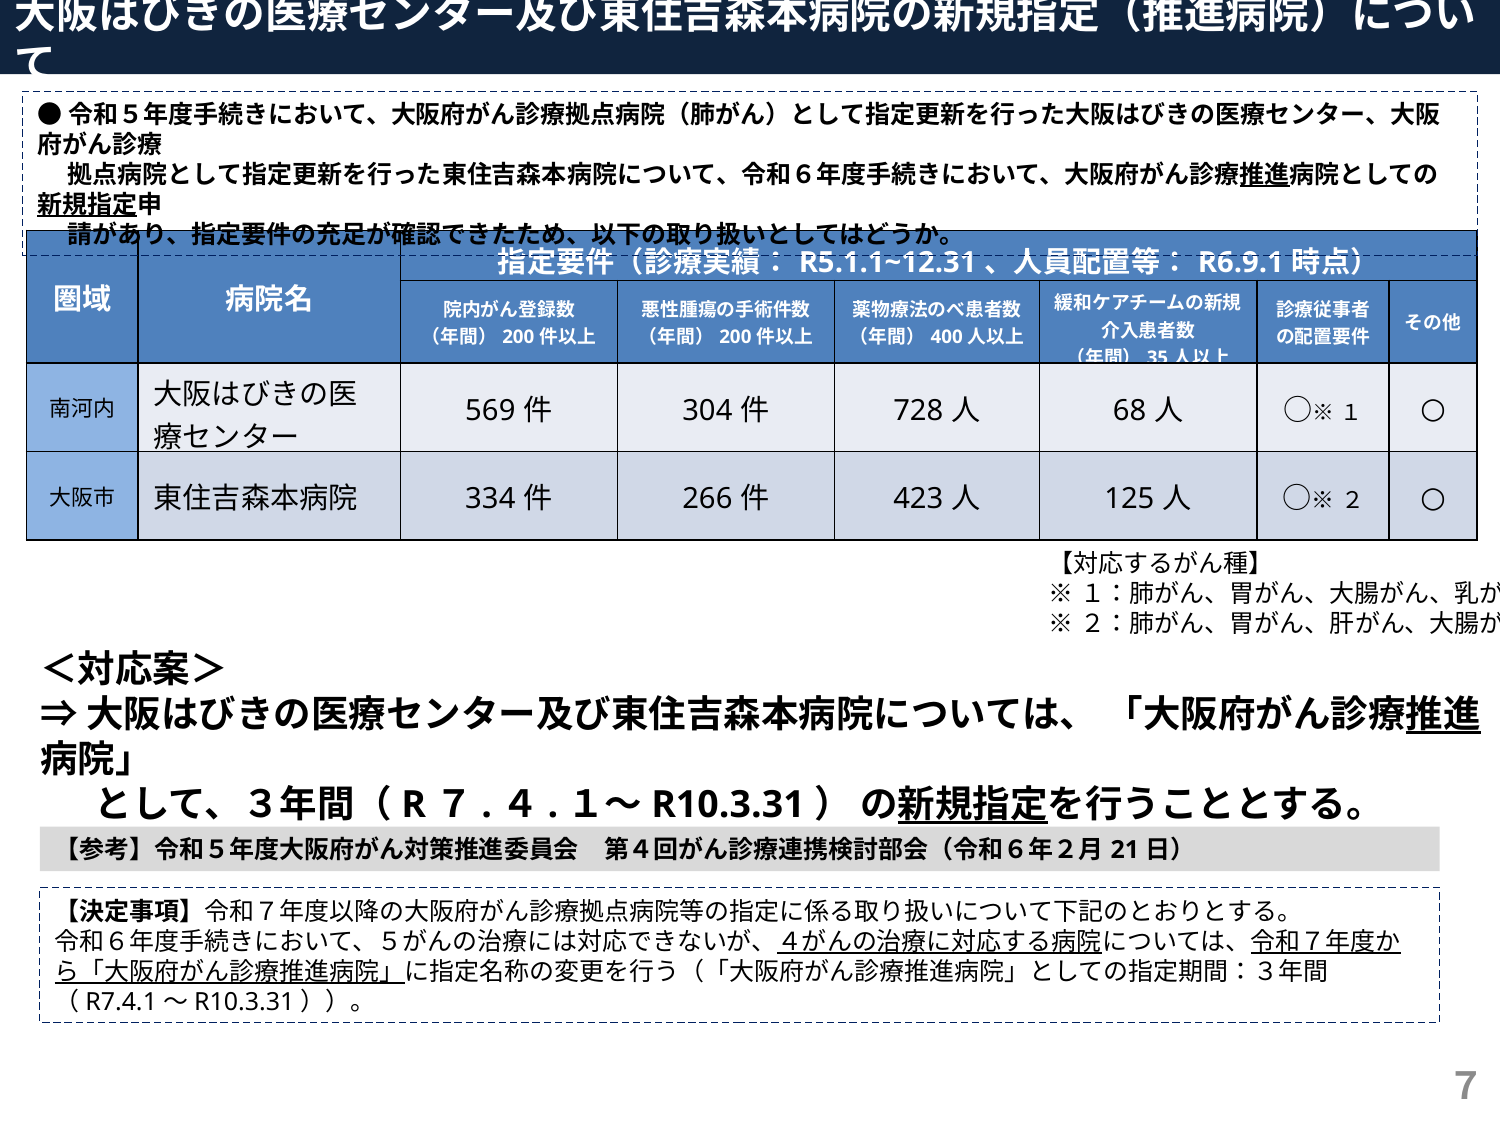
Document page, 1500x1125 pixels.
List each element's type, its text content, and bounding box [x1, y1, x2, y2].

table_header 指定要件（診療実績：R5.1.1~12.31、人員配置等：R6.9.1時点） [401, 256, 1476, 280]
text_box ７ [1297, 1054, 1500, 1115]
table_cell 569件 [401, 364, 617, 451]
table_cell 423人 [835, 452, 1039, 539]
table_cell ○ [1390, 452, 1476, 539]
table_cell 院内がん登録数 （年間）200件以上 [401, 281, 617, 362]
table_cell ○※１ [1258, 364, 1388, 451]
table_cell 大阪はびきの医療センター [139, 364, 400, 451]
table_cell 悪性腫瘍の手術件数 （年間）200件以上 [618, 281, 834, 362]
table_header 病院名 [139, 256, 400, 362]
table_cell 緩和ケアチームの新規 介入患者数 （年間）35人以上 [1040, 281, 1256, 362]
table_cell 125人 [1040, 452, 1256, 539]
table_cell 南河内 [27, 364, 137, 451]
text_box 【対応するがん種】 ※１：肺がん、胃がん、大腸がん、乳がん ※２：肺がん、胃がん、肝がん、大腸がん [1034, 539, 1500, 645]
text_box ●令和５年度手続きにおいて、大阪府がん診療拠点病院（肺がん）として指定更新を行った大阪はびきの医療センター、大阪府がん診療 拠点病院として指定更新を行った東住吉森本病院について、令和６年度手続きにおいて、大阪府がん診療推進病院としての新規指定申 請があり、指定要件の充足が確認できたため、以下の取り扱いとしてはどうか。 [22, 91, 1478, 256]
text_box 大阪はびきの医療センター及び東住吉森本病院の新規指定（推進病院）について [0, 0, 1500, 75]
text_box ＜対応案＞ ⇒ 大阪はびきの医療センター及び東住吉森本病院については、 「大阪府がん診療推進病院」 として、３年間（R７.４.１～R10.3.31） の新規指定を行うこととする。 [25, 638, 1497, 833]
text_box 【参考】令和５年度大阪府がん対策推進委員会 第４回がん診療連携検討部会（令和６年２月21日） [39, 826, 1440, 872]
table_cell ○ [1390, 364, 1476, 451]
table_cell 68人 [1040, 364, 1256, 451]
text_box 【決定事項】令和７年度以降の大阪府がん診療拠点病院等の指定に係る取り扱いについて下記のとおりとする。 令和６年度手続きにおいて、５がんの治療には対応できないが、４がんの治療に対応する病院については、令和７年度から「大阪府がん診療推進病院」に指定名称の変更を行う（「大阪府がん診療推進病院」としての指定期間：３年間（R7.4.1～R10.3.31））。 [39, 887, 1440, 1023]
table_cell 薬物療法のべ患者数 （年間）400人以上 [835, 281, 1039, 362]
table_cell 診療従事者の配置要件 [1258, 281, 1388, 362]
table_cell 266件 [618, 452, 834, 539]
table_cell 334件 [401, 452, 617, 539]
table_header 圏域 [27, 256, 137, 362]
table_cell 304件 [618, 364, 834, 451]
table_cell ○※２ [1258, 452, 1388, 539]
table_cell 728人 [835, 364, 1039, 451]
table_cell その他 [1390, 281, 1476, 362]
table_cell 東住吉森本病院 [139, 452, 400, 539]
table_cell 大阪市 [27, 452, 137, 539]
